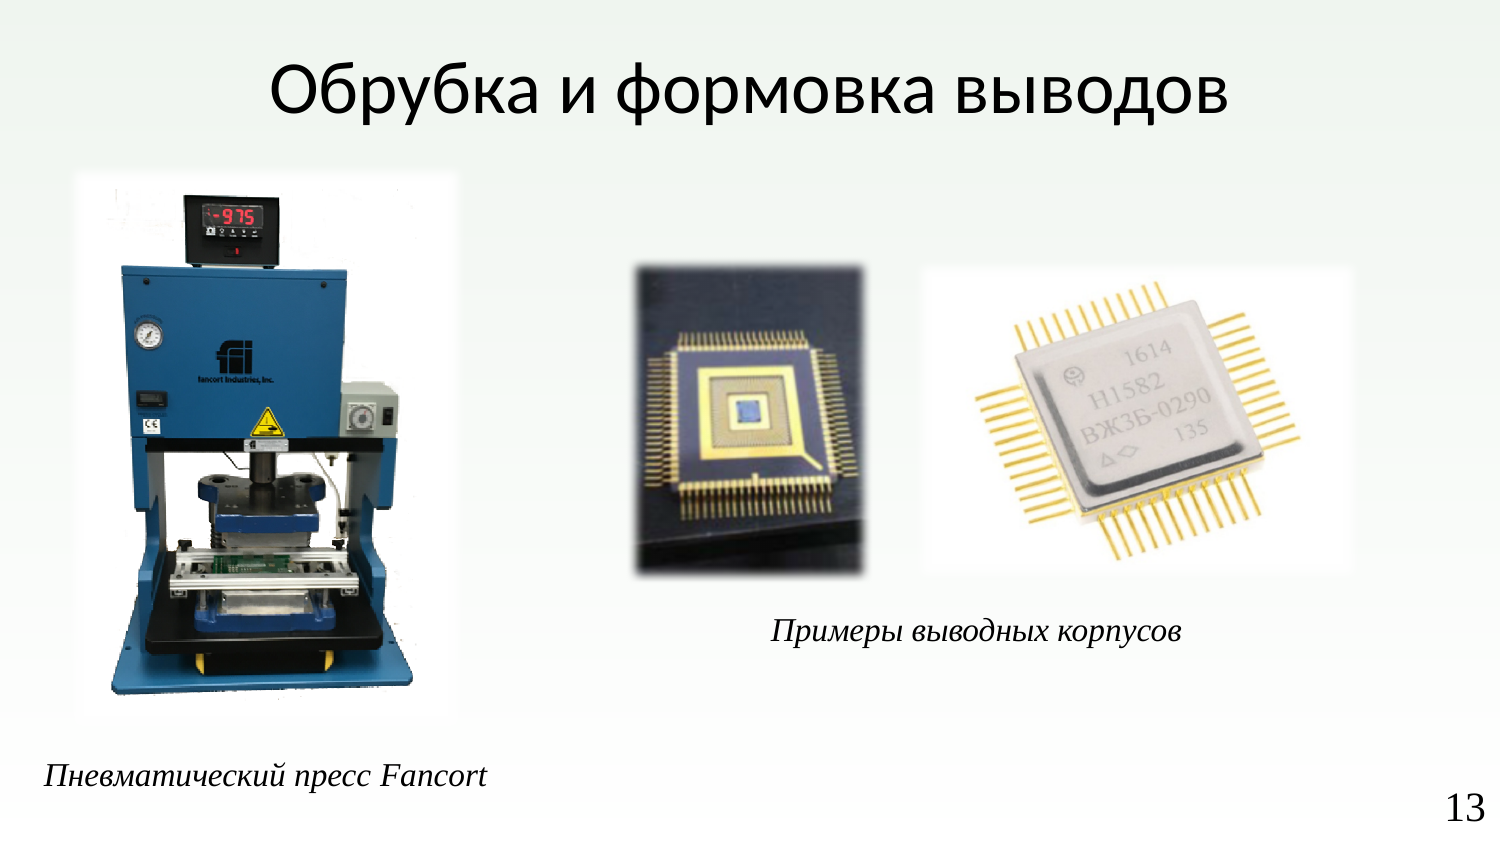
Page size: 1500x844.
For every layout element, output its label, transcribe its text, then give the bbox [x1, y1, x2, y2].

picture [63, 161, 468, 735]
picture [910, 256, 1364, 585]
text_box Примеры выводных корпусов [756, 600, 1198, 655]
text_box 13 [1429, 772, 1500, 837]
text_box Пневматический пресс Fancort [28, 746, 503, 801]
picture [625, 256, 874, 585]
text_box Обрубка и формовка выводов [17, 41, 1483, 151]
